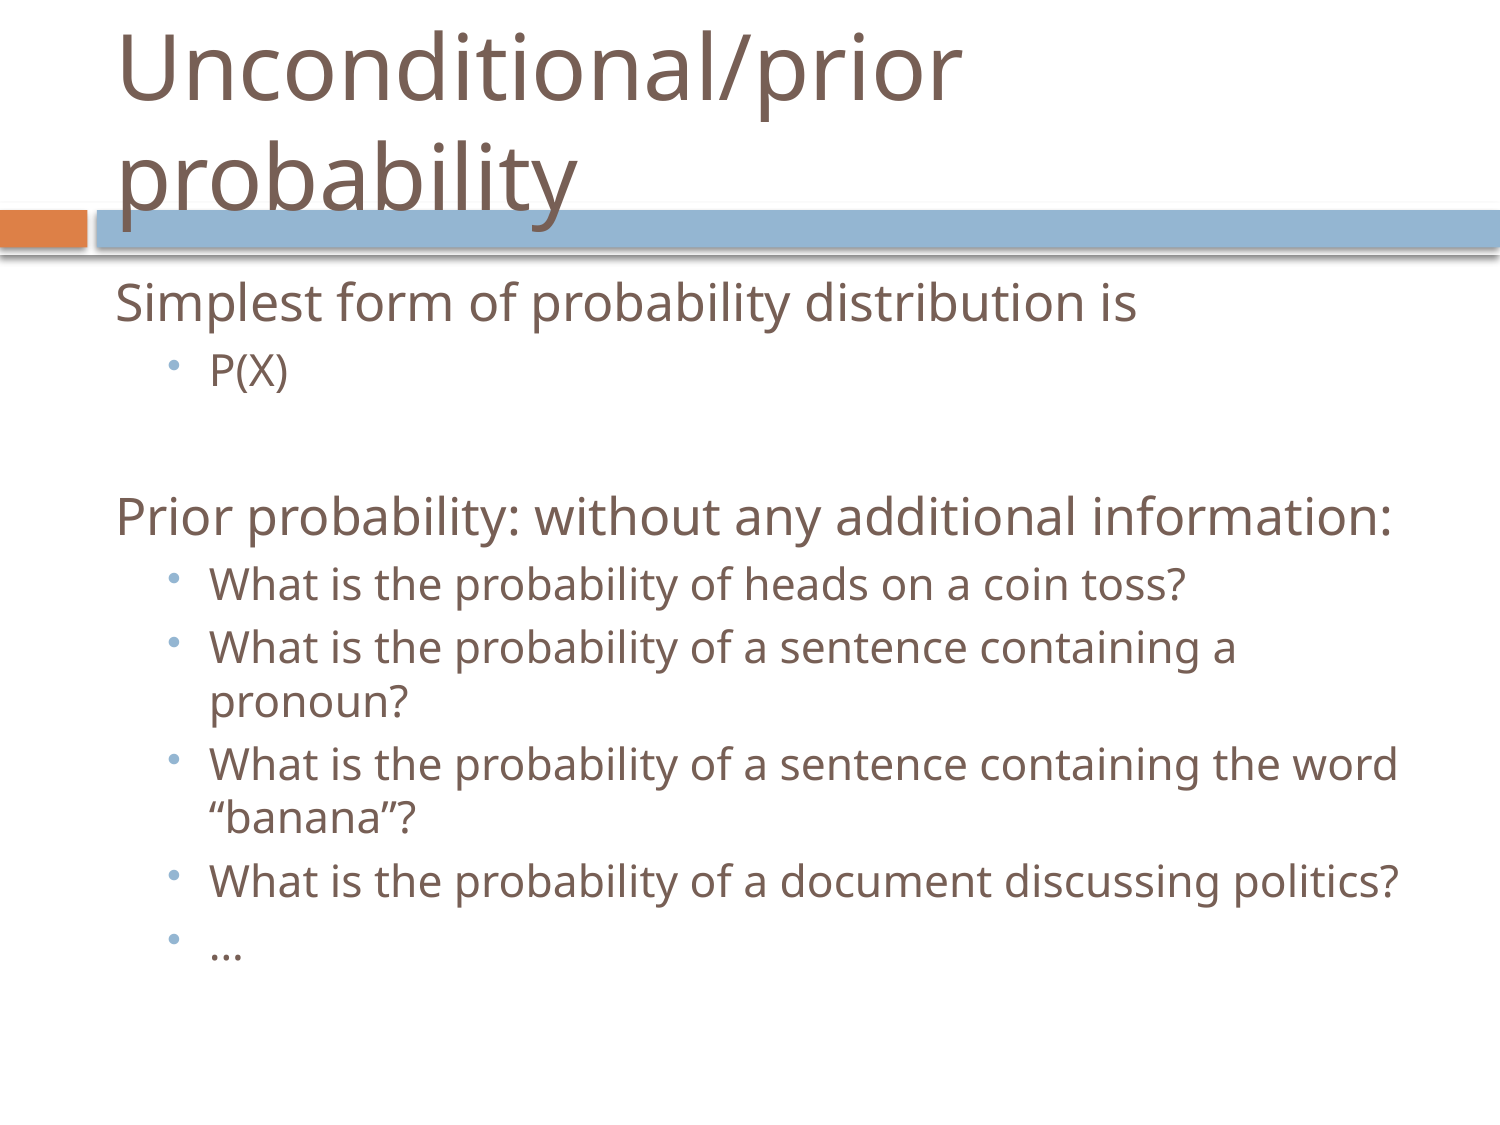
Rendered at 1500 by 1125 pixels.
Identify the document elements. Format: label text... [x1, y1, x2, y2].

list Simplest form of probability distribution is P(X) Prior probability: without any additional information: What is the probability of heads on a coin toss? What is the probability of a sentence containing a pronoun? What is the probability of a sentence containing the word “banana”? What is the probability of a document discussing politics? … [100, 262, 1438, 1063]
title Unconditional/prior probability [100, 37, 1438, 200]
